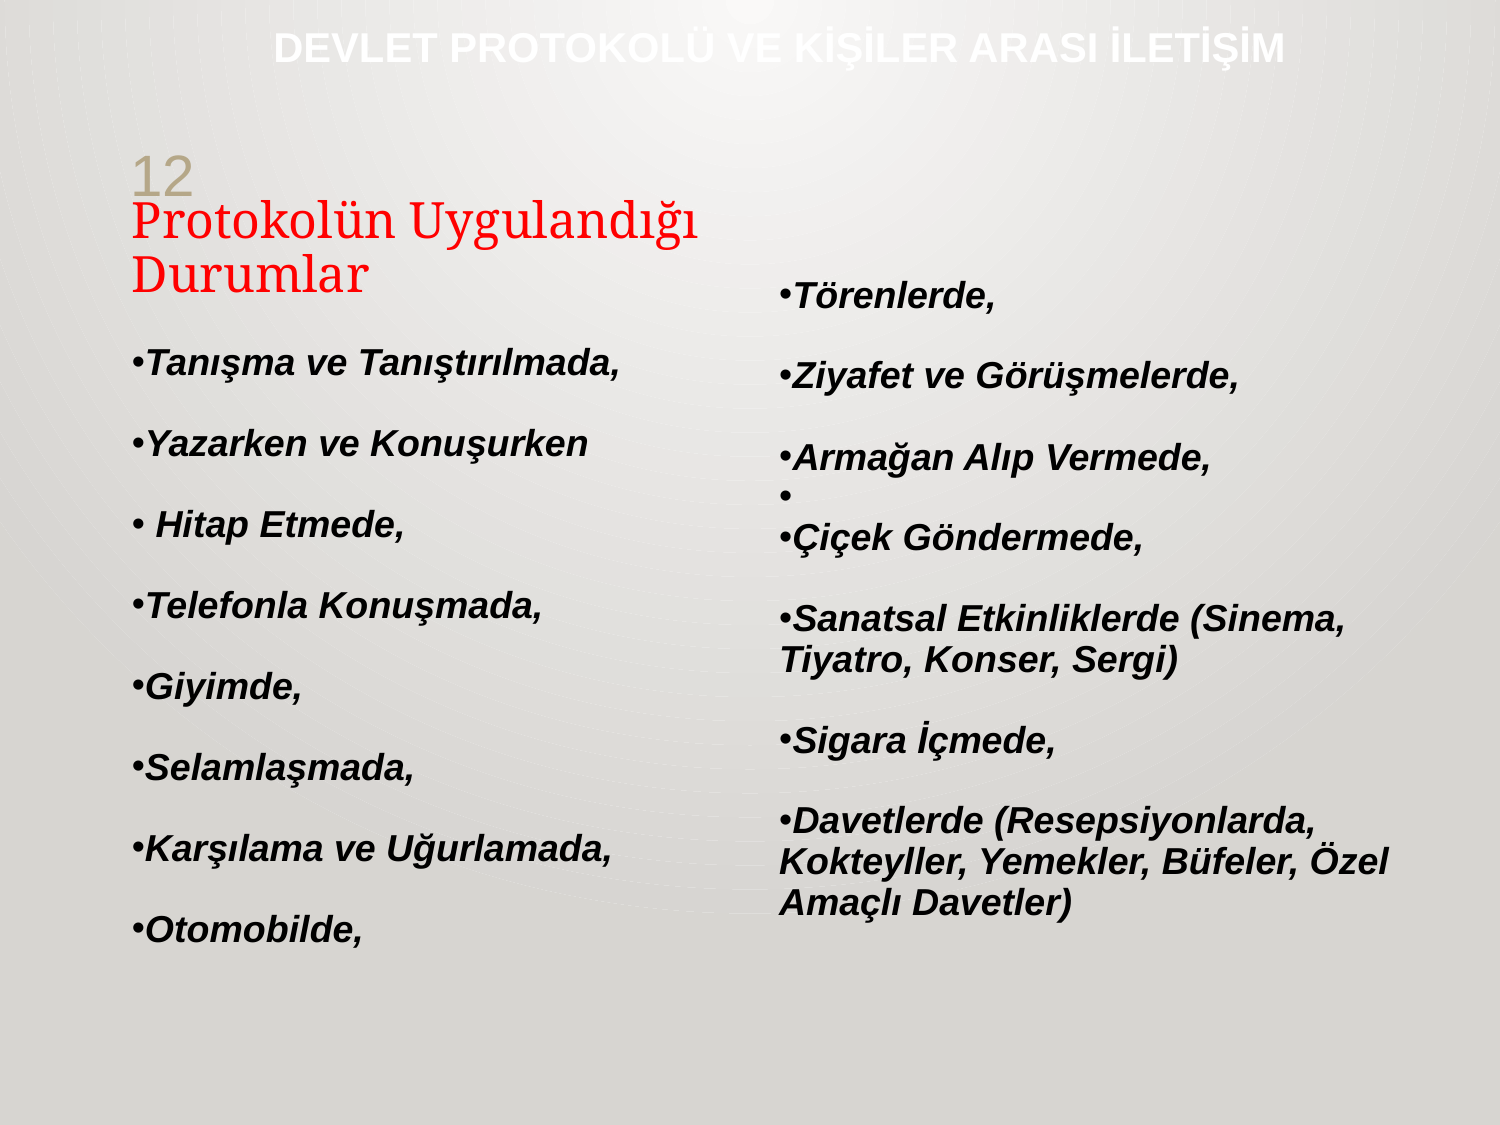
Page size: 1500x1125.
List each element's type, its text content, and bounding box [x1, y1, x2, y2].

title DEVLET PROTOKOLÜ VE KİŞİLER ARASI İLETİŞİM [147, 19, 1412, 173]
slide_number 12 [80, 131, 211, 214]
text_box Protokolün Uygulandığı Durumlar Tanışma ve Tanıştırılmada, Yazarken ve Konuşurken Hitap Etmede, Telefonla Konuşmada, Giyimde, Selamlaşmada, Karşılama ve Uğurlamada, Otomobilde, Törenlerde, Ziyafet ve Görüşmelerde, Armağan Alıp Vermede, Çiçek Göndermede, Sanatsal Etkinliklerde (Sinema, Tiyatro, Konser, Sergi) Sigara İçmede, Davetlerde (Resepsiyonlarda, Kokteyller, Yemekler, Büfeler, Özel Amaçlı Davetler) [117, 187, 1442, 1125]
